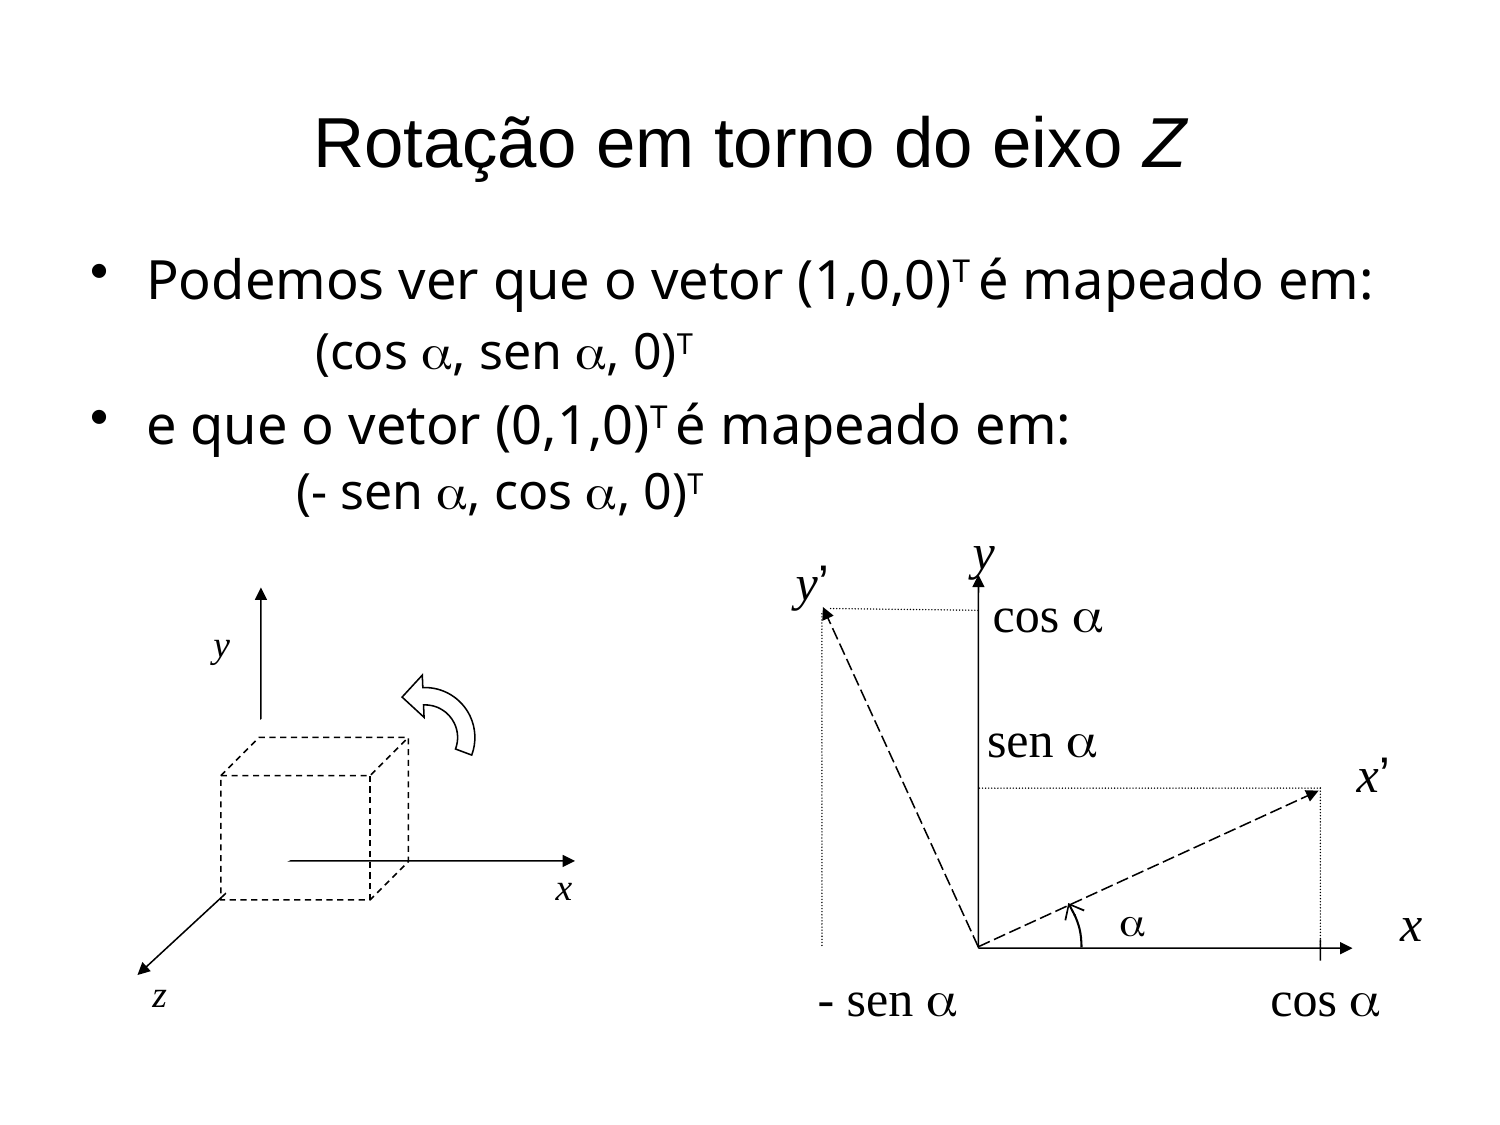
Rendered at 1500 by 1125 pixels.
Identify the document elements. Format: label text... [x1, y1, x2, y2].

list Podemos ver que o vetor (1,0,0)T é mapeado em: (cos , sen , 0)T e que o vetor (0,1,0)T é mapeado em: (- sen , cos , 0)T [75, 237, 1463, 550]
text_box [774, 512, 1438, 1035]
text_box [137, 587, 588, 1023]
title Rotação em torno do eixo Z [75, 45, 1425, 233]
